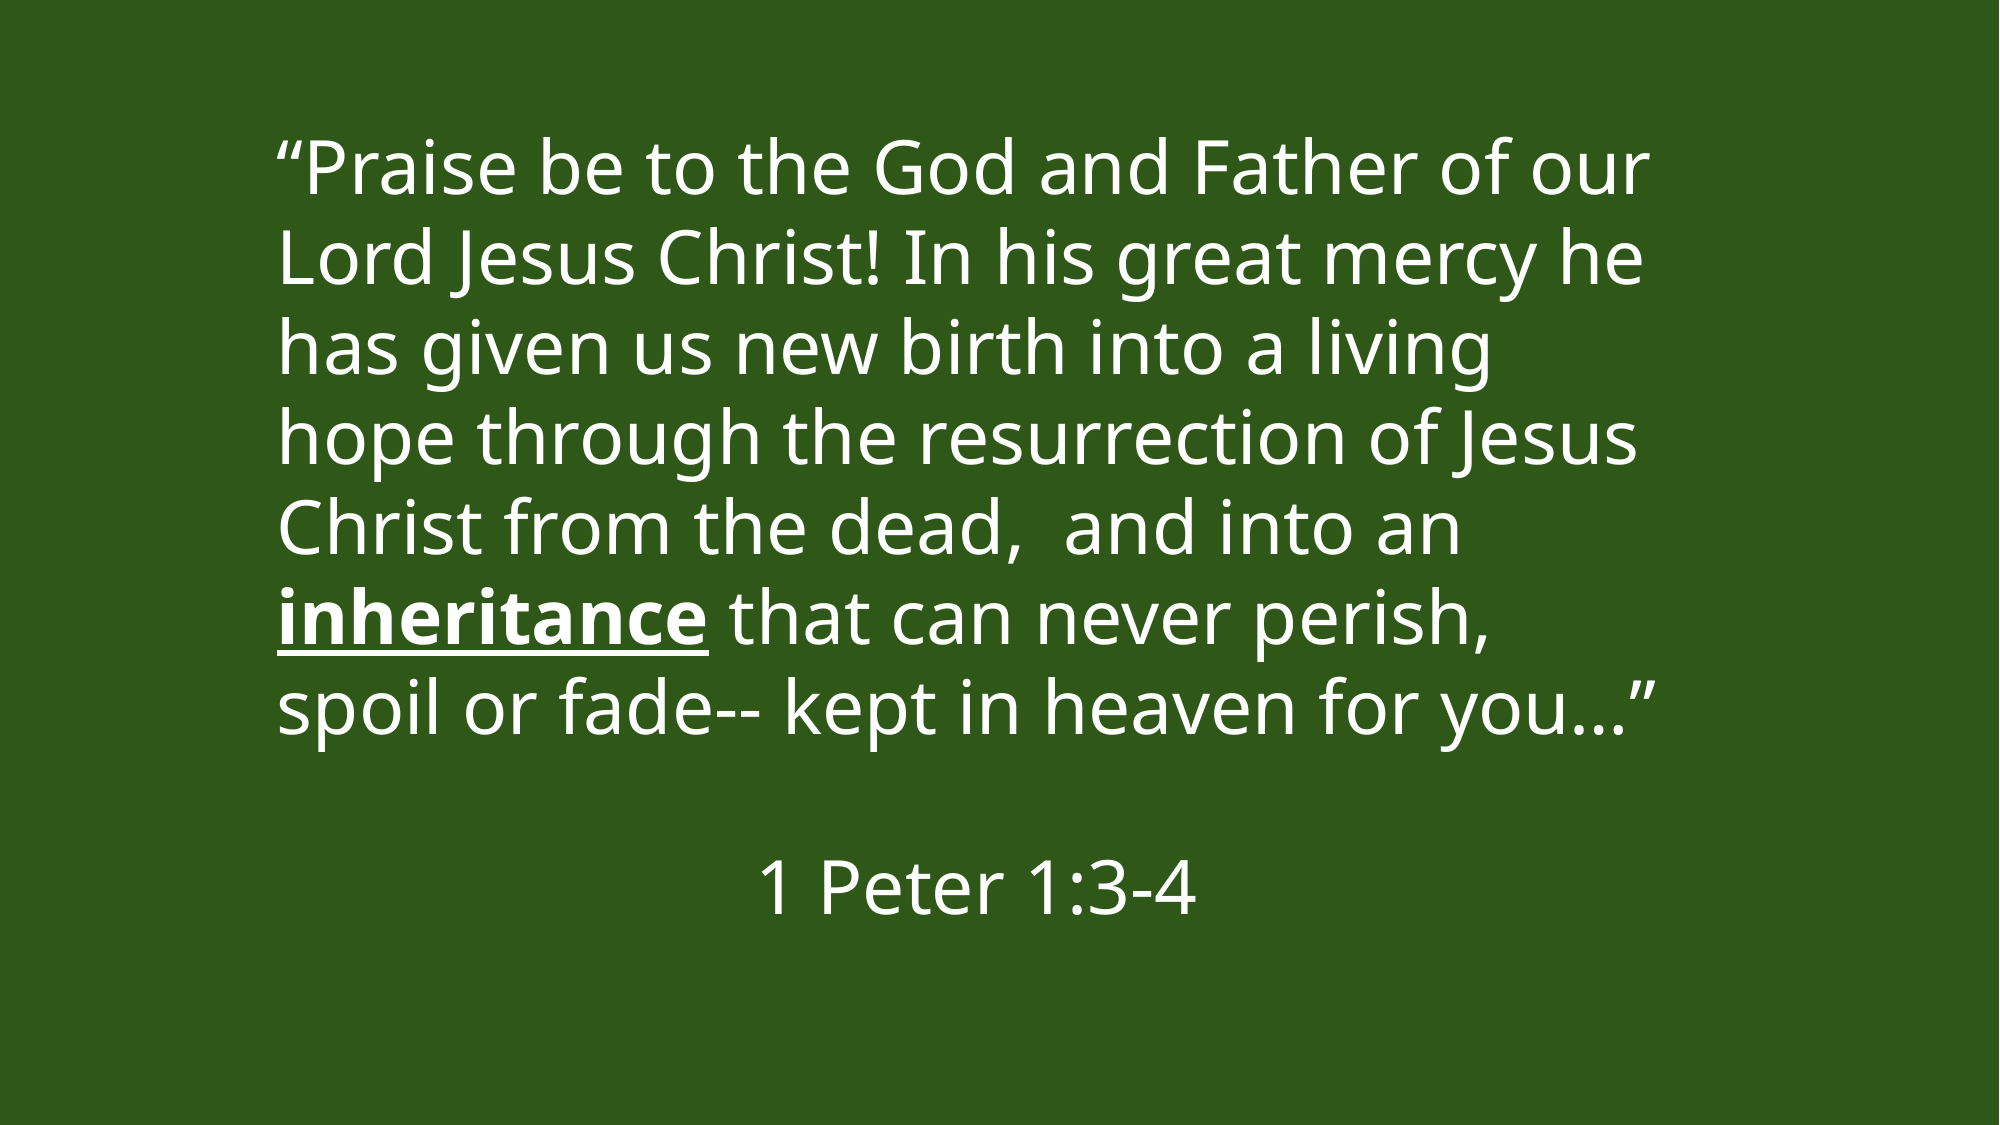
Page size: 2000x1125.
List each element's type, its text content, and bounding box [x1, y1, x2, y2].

text_box “Praise be to the God and Father of our Lord Jesus Christ! In his great mercy he has given us new birth into a living hope through the resurrection of Jesus Christ from the dead, and into an inheritance that can never perish, spoil or fade-- kept in heaven for you…” 1 Peter 1:3-4 [262, 112, 1692, 1028]
